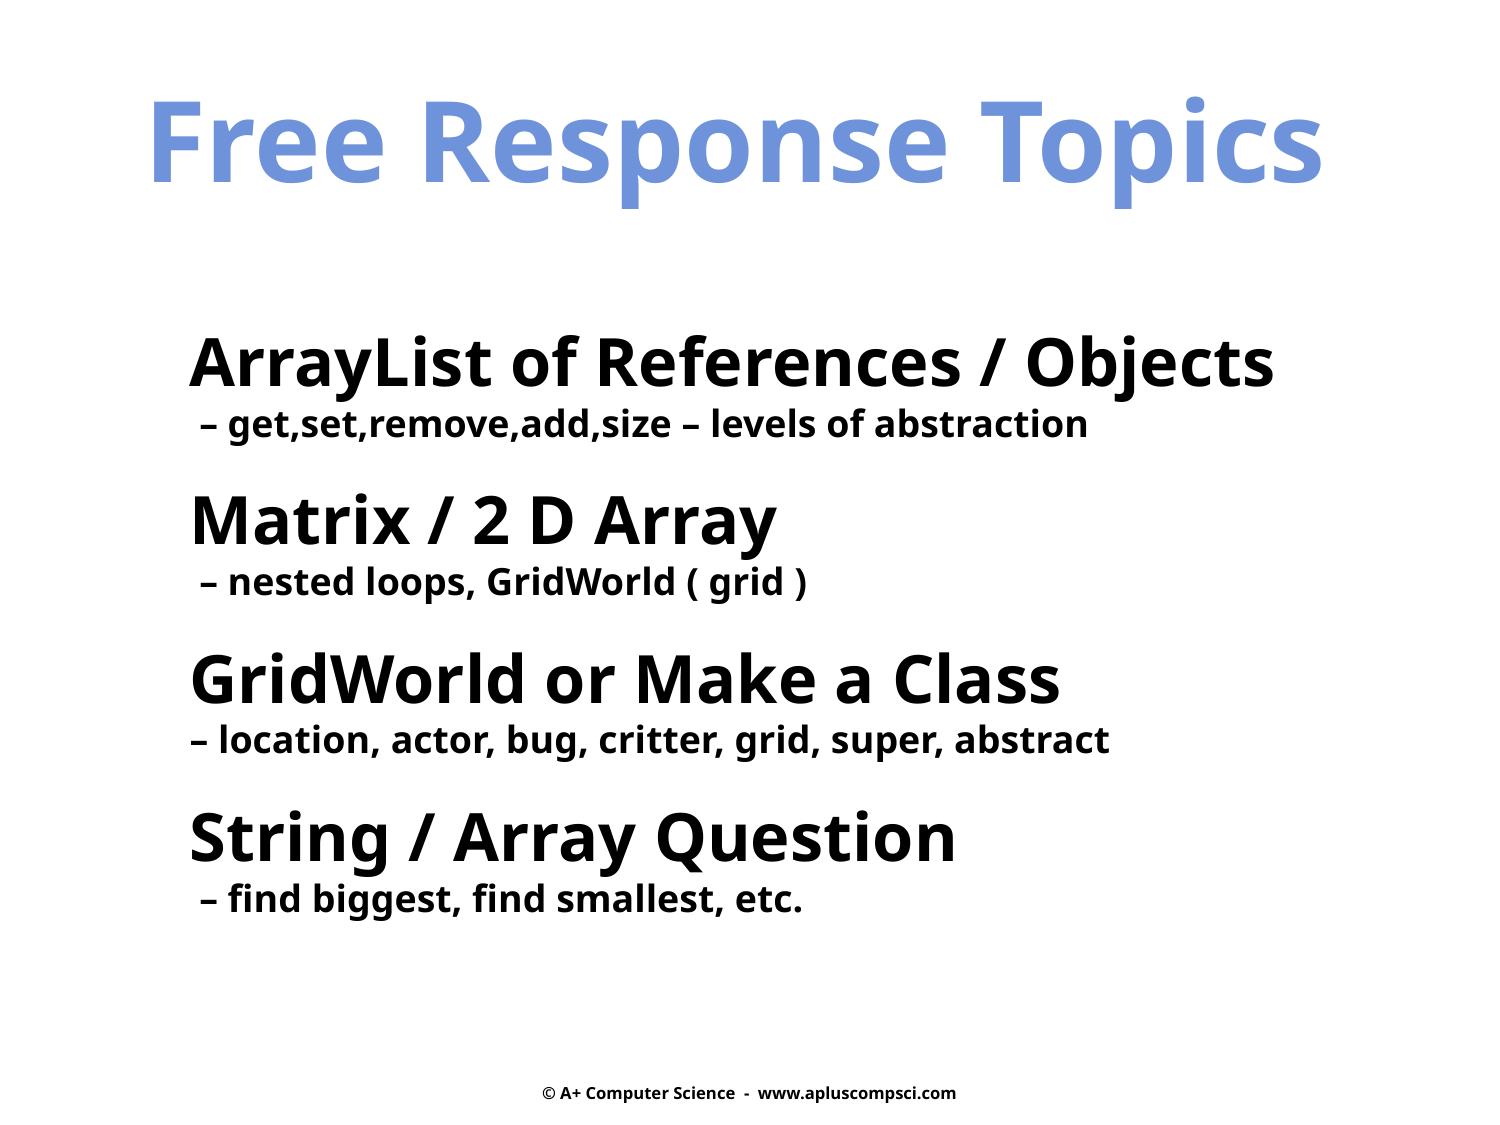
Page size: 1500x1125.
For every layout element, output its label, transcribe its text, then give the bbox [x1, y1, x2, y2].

text_box ArrayList of References / Objects – get,set,remove,add,size – levels of abstraction Matrix / 2 D Array – nested loops, GridWorld ( grid ) GridWorld or Make a Class – location, actor, bug, critter, grid, super, abstract String / Array Question – find biggest, find smallest, etc. [174, 312, 1388, 927]
text_box Free Response Topics [0, 62, 1500, 213]
footer © A+ Computer Science - www.apluscompsci.com [512, 1024, 988, 1101]
